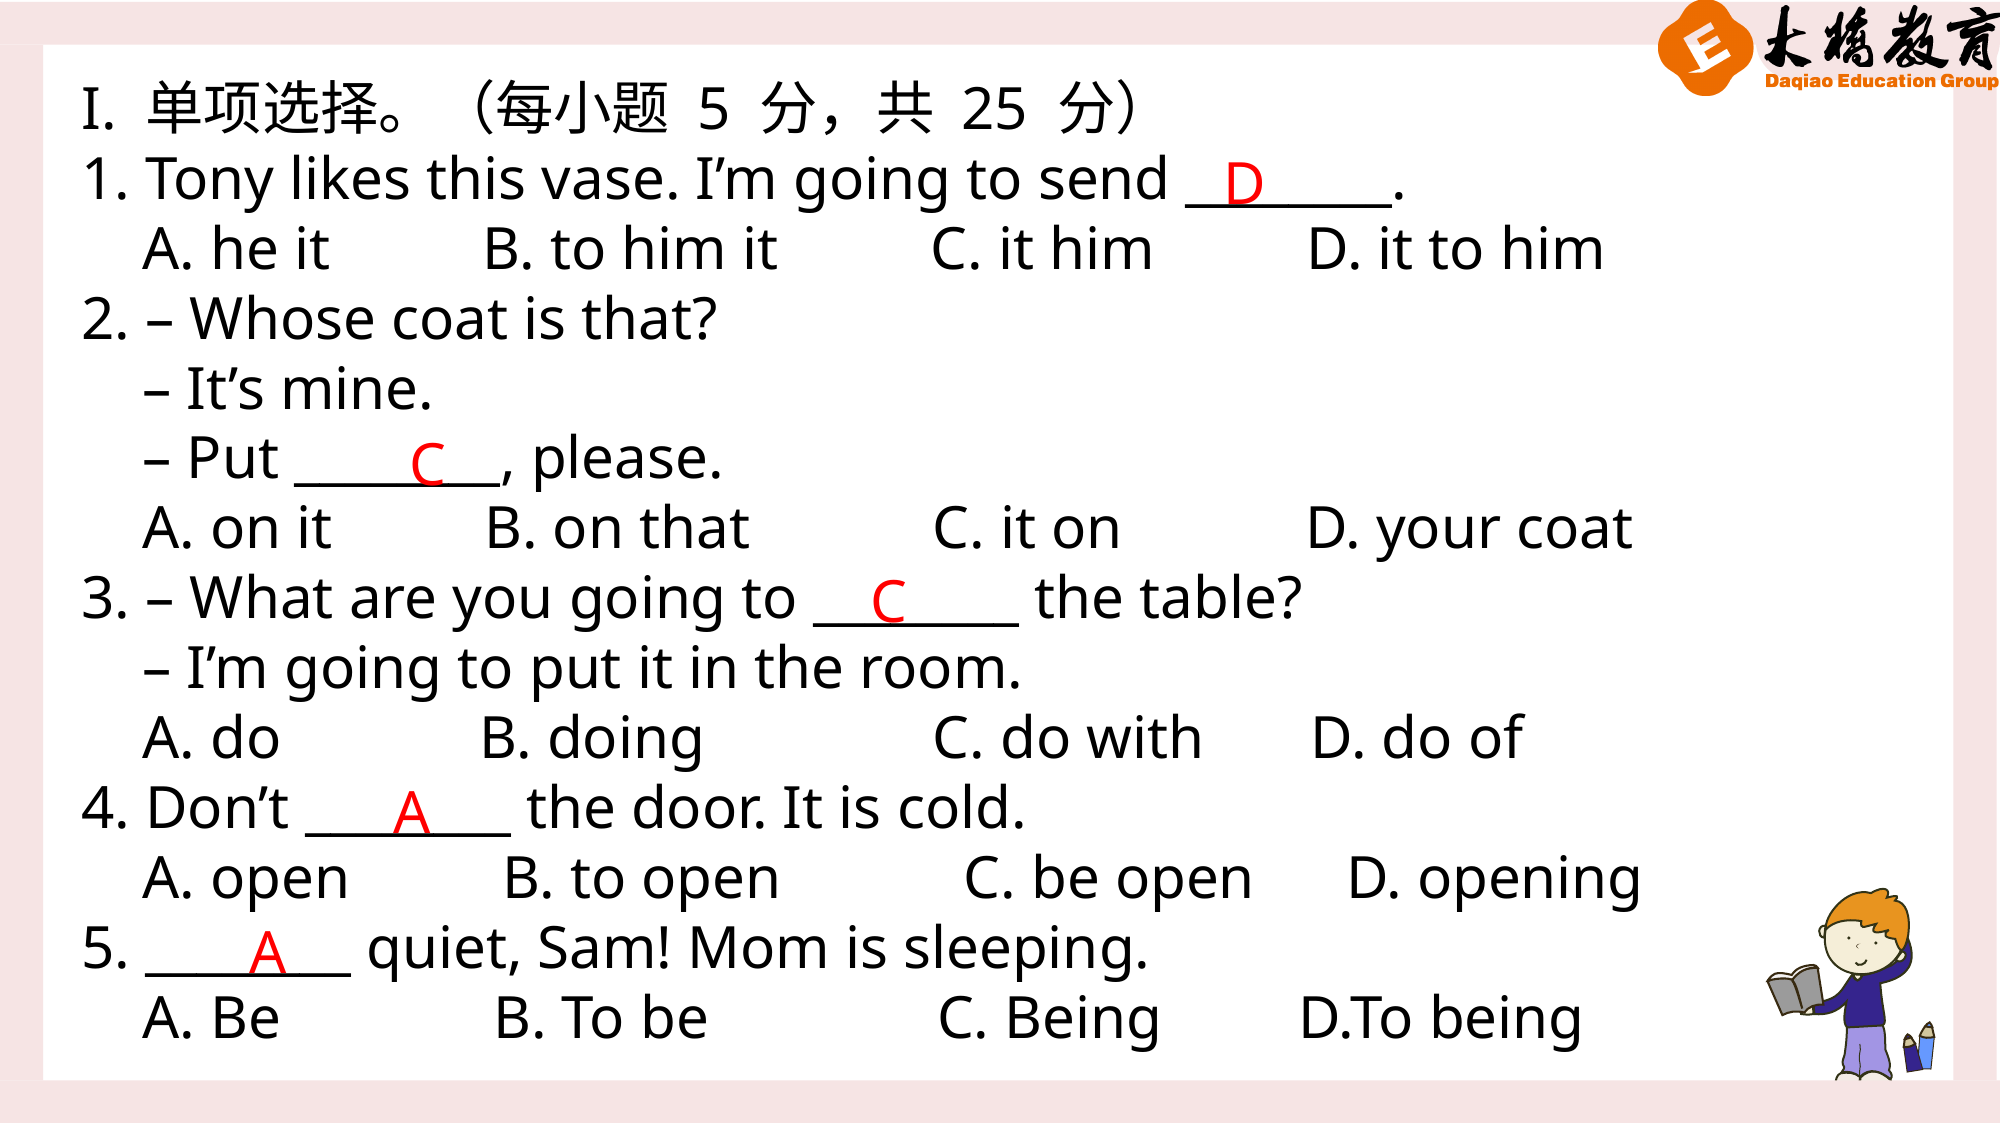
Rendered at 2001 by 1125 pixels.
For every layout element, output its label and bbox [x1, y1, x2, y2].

picture [1658, 0, 2000, 96]
text_box [0, 1, 2000, 1124]
